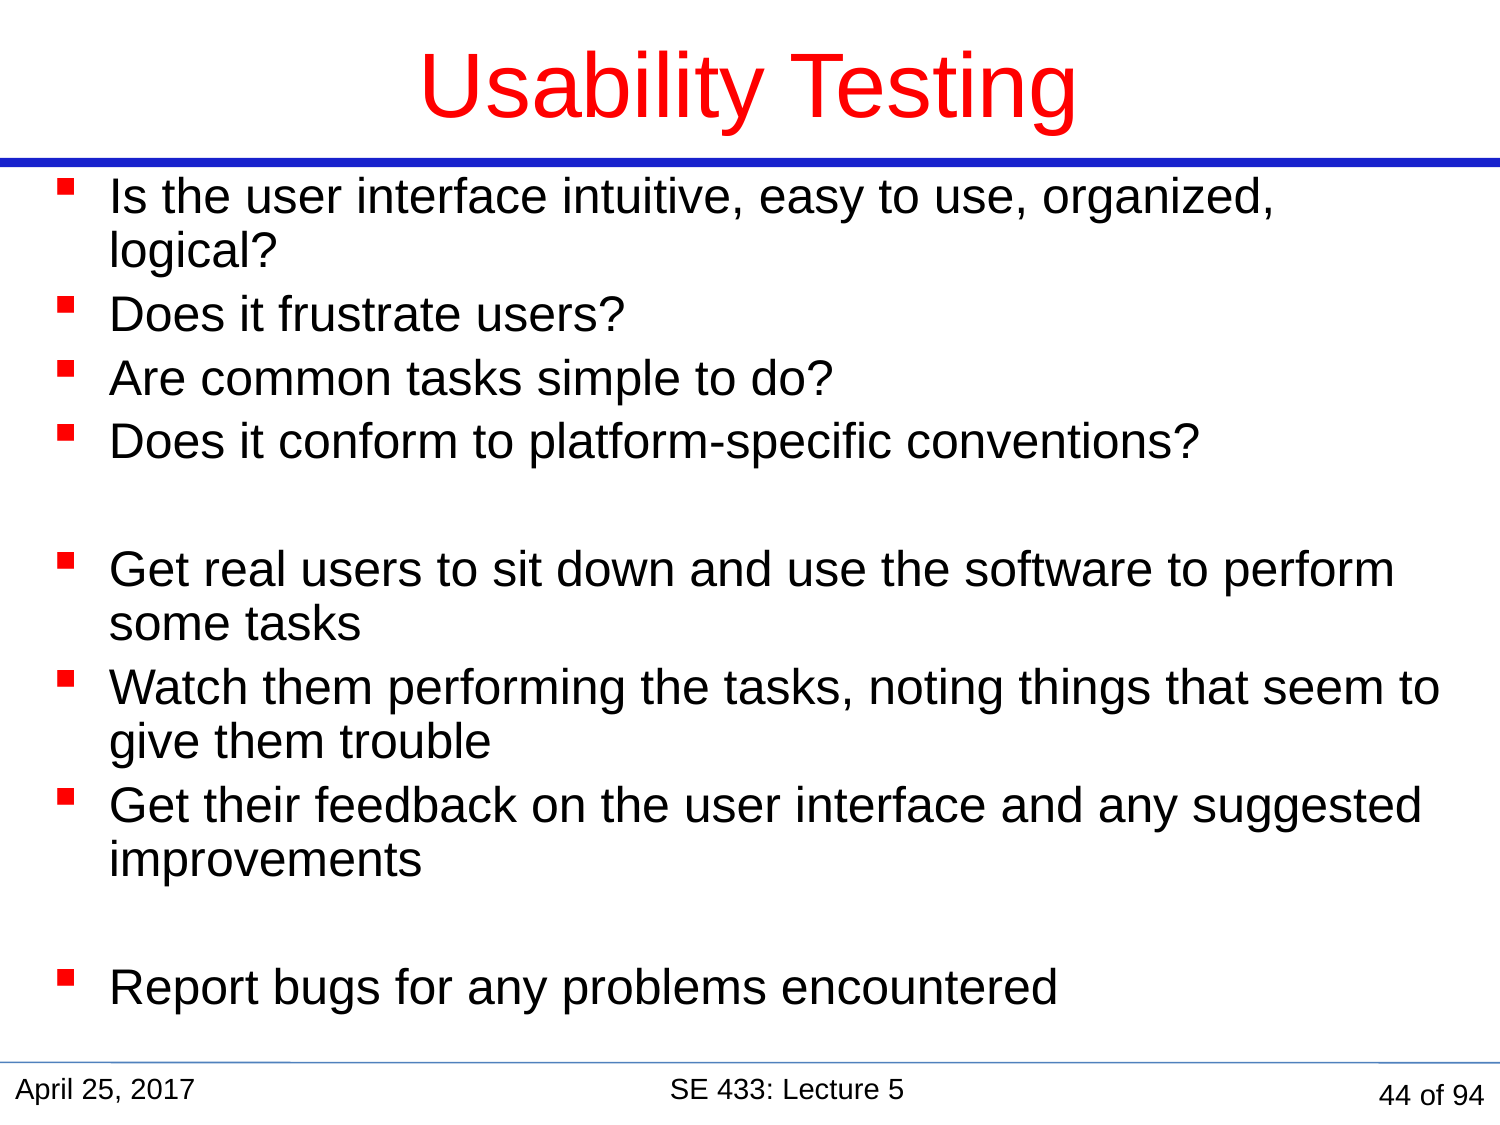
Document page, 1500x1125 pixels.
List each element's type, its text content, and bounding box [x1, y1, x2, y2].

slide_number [0, 1062, 324, 1125]
slide_number 44 of 94 [1249, 1062, 1500, 1125]
footer SE 433: Lecture 5 [324, 1062, 1249, 1125]
list Is the user interface intuitive, easy to use, organized, logical? Does it frustrate users? Are common tasks simple to do? Does it conform to platform-specific conventions? Get real users to sit down and use the software to perform some tasks Watch them performing the tasks, noting things that seem to give them trouble Get their feedback on the user interface and any suggested improvements Report bugs for any problems encountered [37, 162, 1463, 1062]
title Usability Testing [0, 0, 1500, 163]
